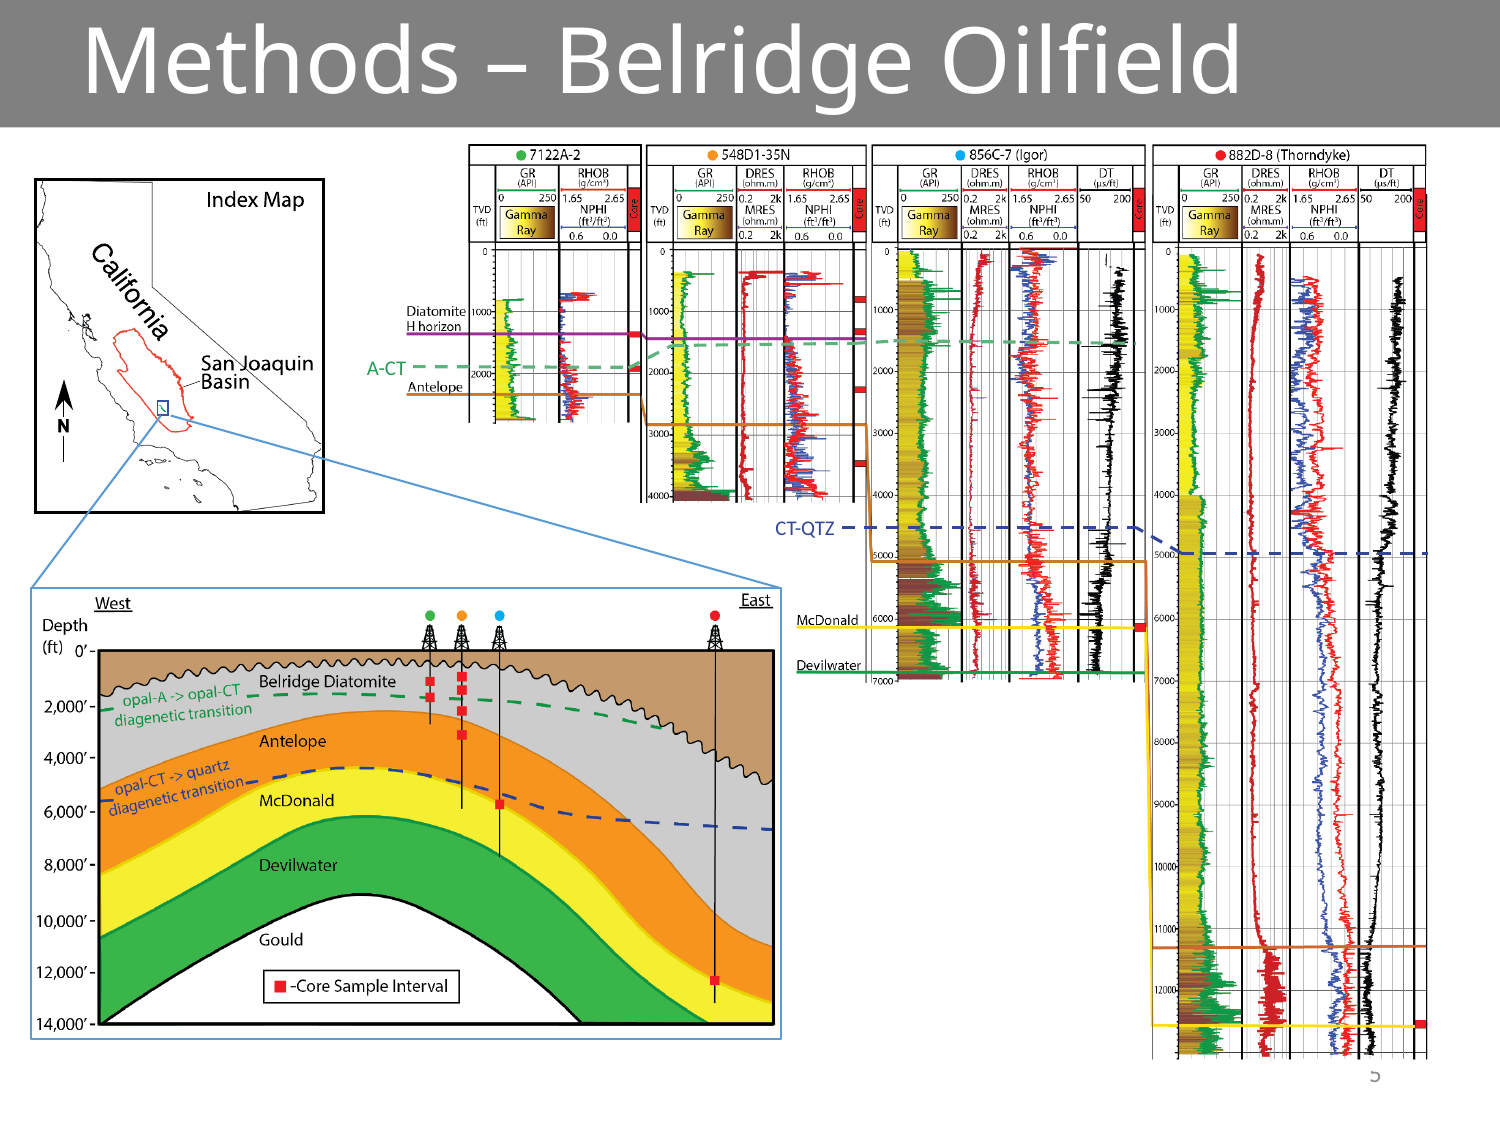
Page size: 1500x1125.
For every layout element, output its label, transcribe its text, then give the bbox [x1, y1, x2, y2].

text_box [31, 415, 161, 589]
slide_number 5 [1059, 1071, 1397, 1103]
picture [34, 177, 325, 514]
title Methods – Belridge Oilfield [0, 0, 1500, 128]
picture [31, 132, 1445, 1071]
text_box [1135, 527, 1182, 554]
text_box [853, 340, 896, 344]
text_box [628, 345, 672, 368]
text_box A-CT [352, 346, 398, 387]
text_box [896, 340, 1136, 344]
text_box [170, 415, 781, 589]
